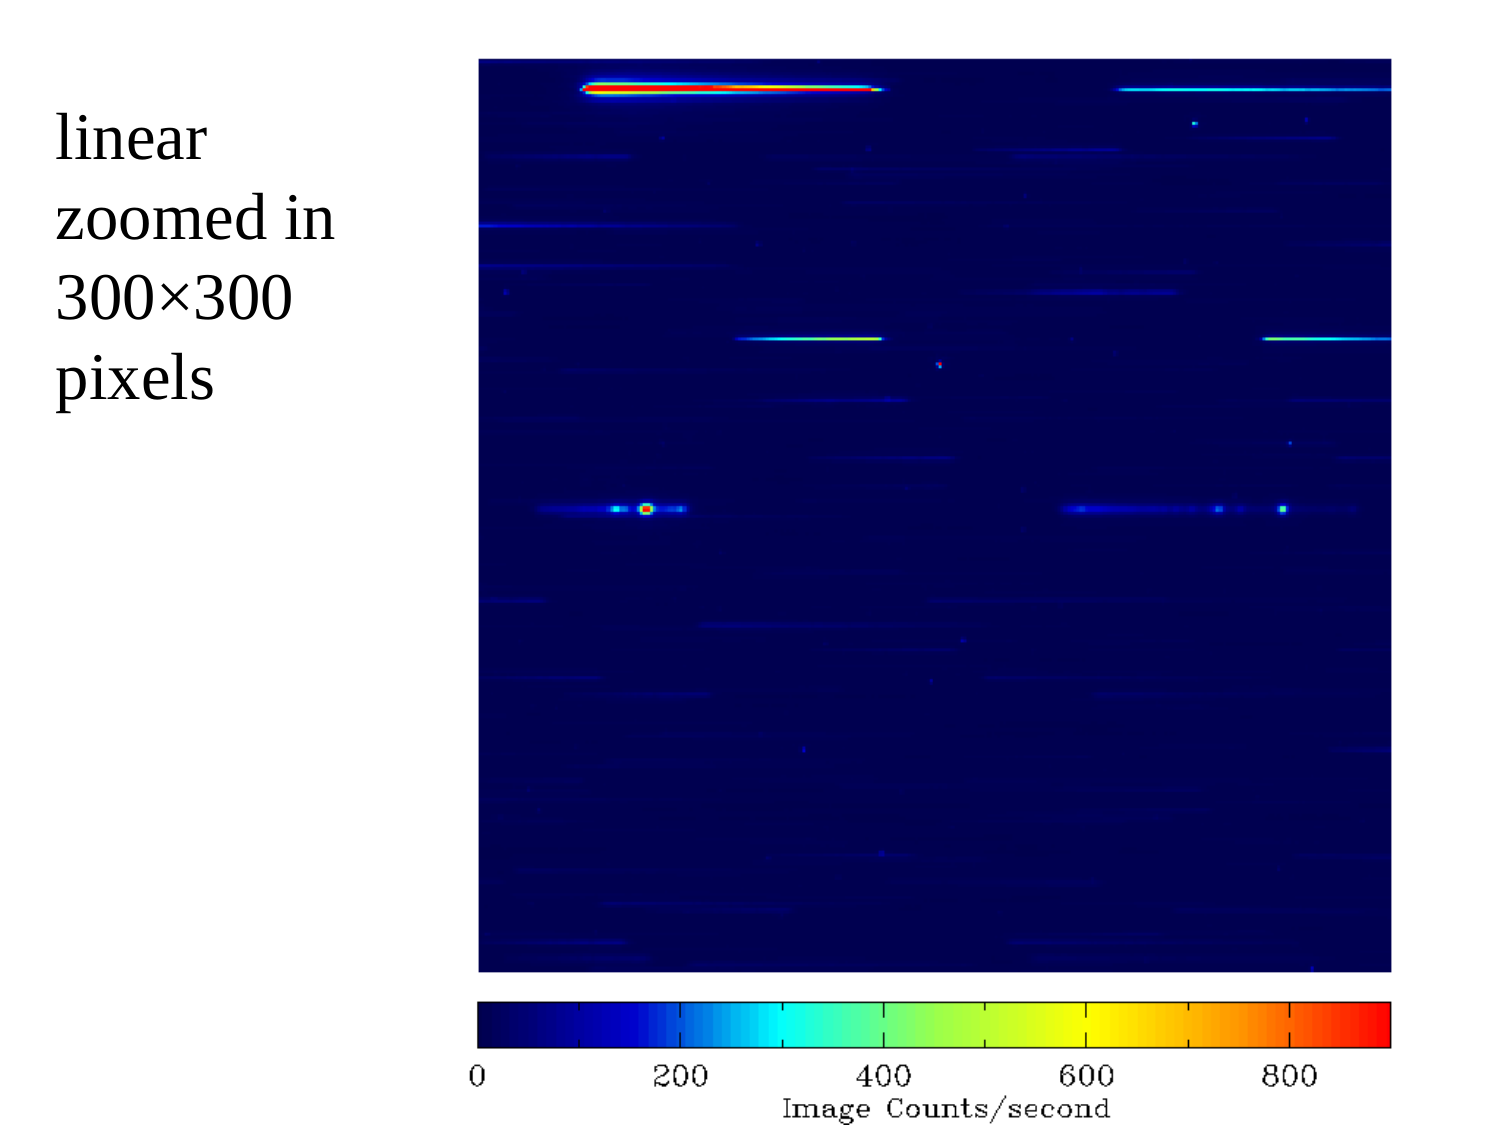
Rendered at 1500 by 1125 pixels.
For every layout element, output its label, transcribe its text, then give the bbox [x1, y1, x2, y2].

text_box linear zoomed in 300×300 pixels [41, 85, 426, 635]
picture [431, 0, 1500, 1125]
